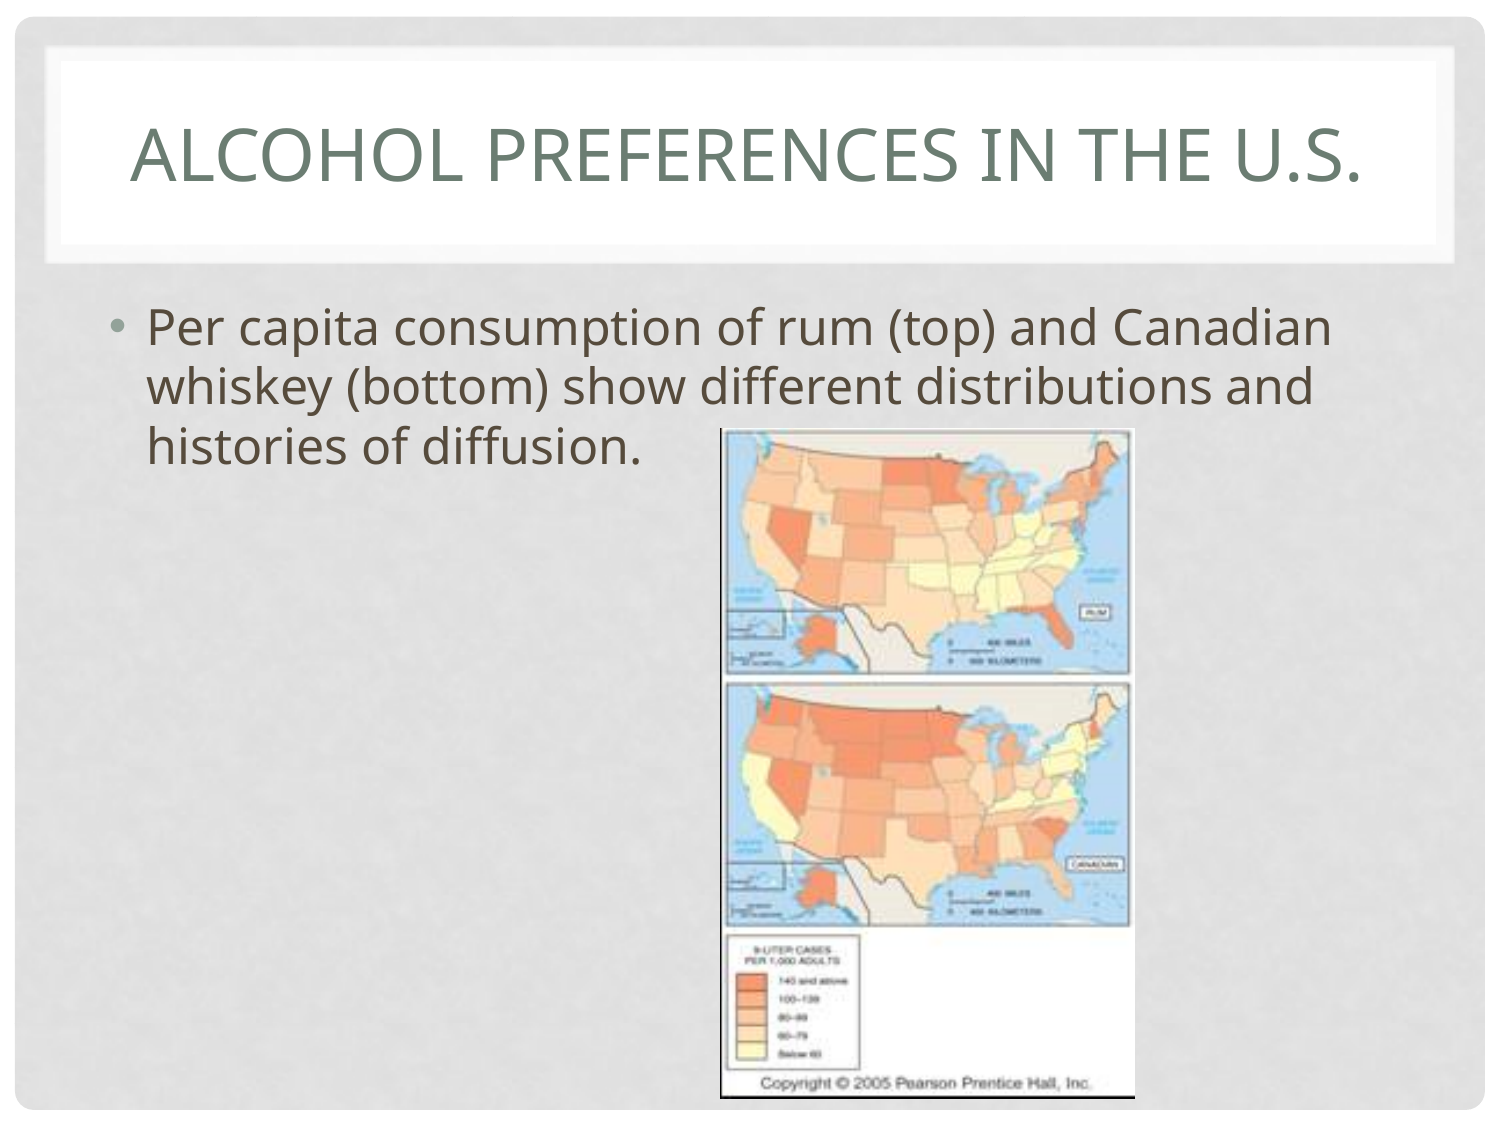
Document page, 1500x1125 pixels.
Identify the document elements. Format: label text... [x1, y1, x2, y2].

list Per capita consumption of rum (top) and Canadian whiskey (bottom) show different distributions and histories of diffusion. [75, 287, 1425, 1005]
title Alcohol Preferences in the U.S. [69, 66, 1425, 238]
picture [720, 428, 1135, 1099]
